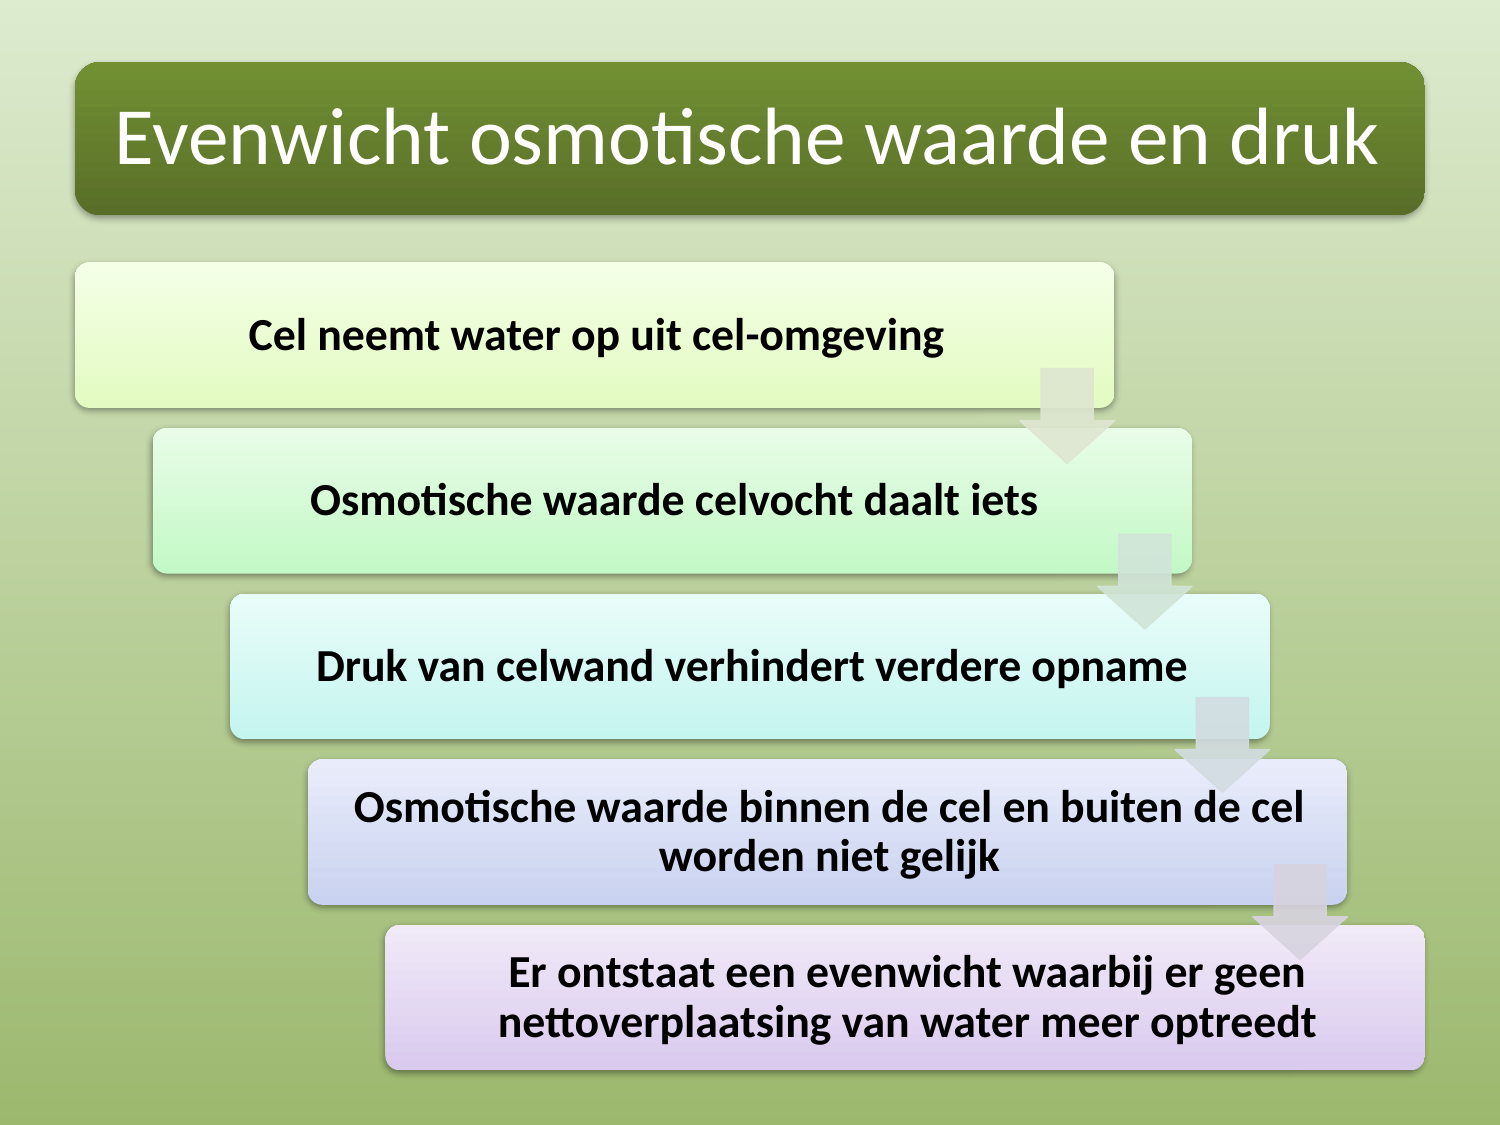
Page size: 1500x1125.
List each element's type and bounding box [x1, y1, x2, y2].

list [74, 262, 1426, 1071]
text_box [74, 44, 1426, 233]
